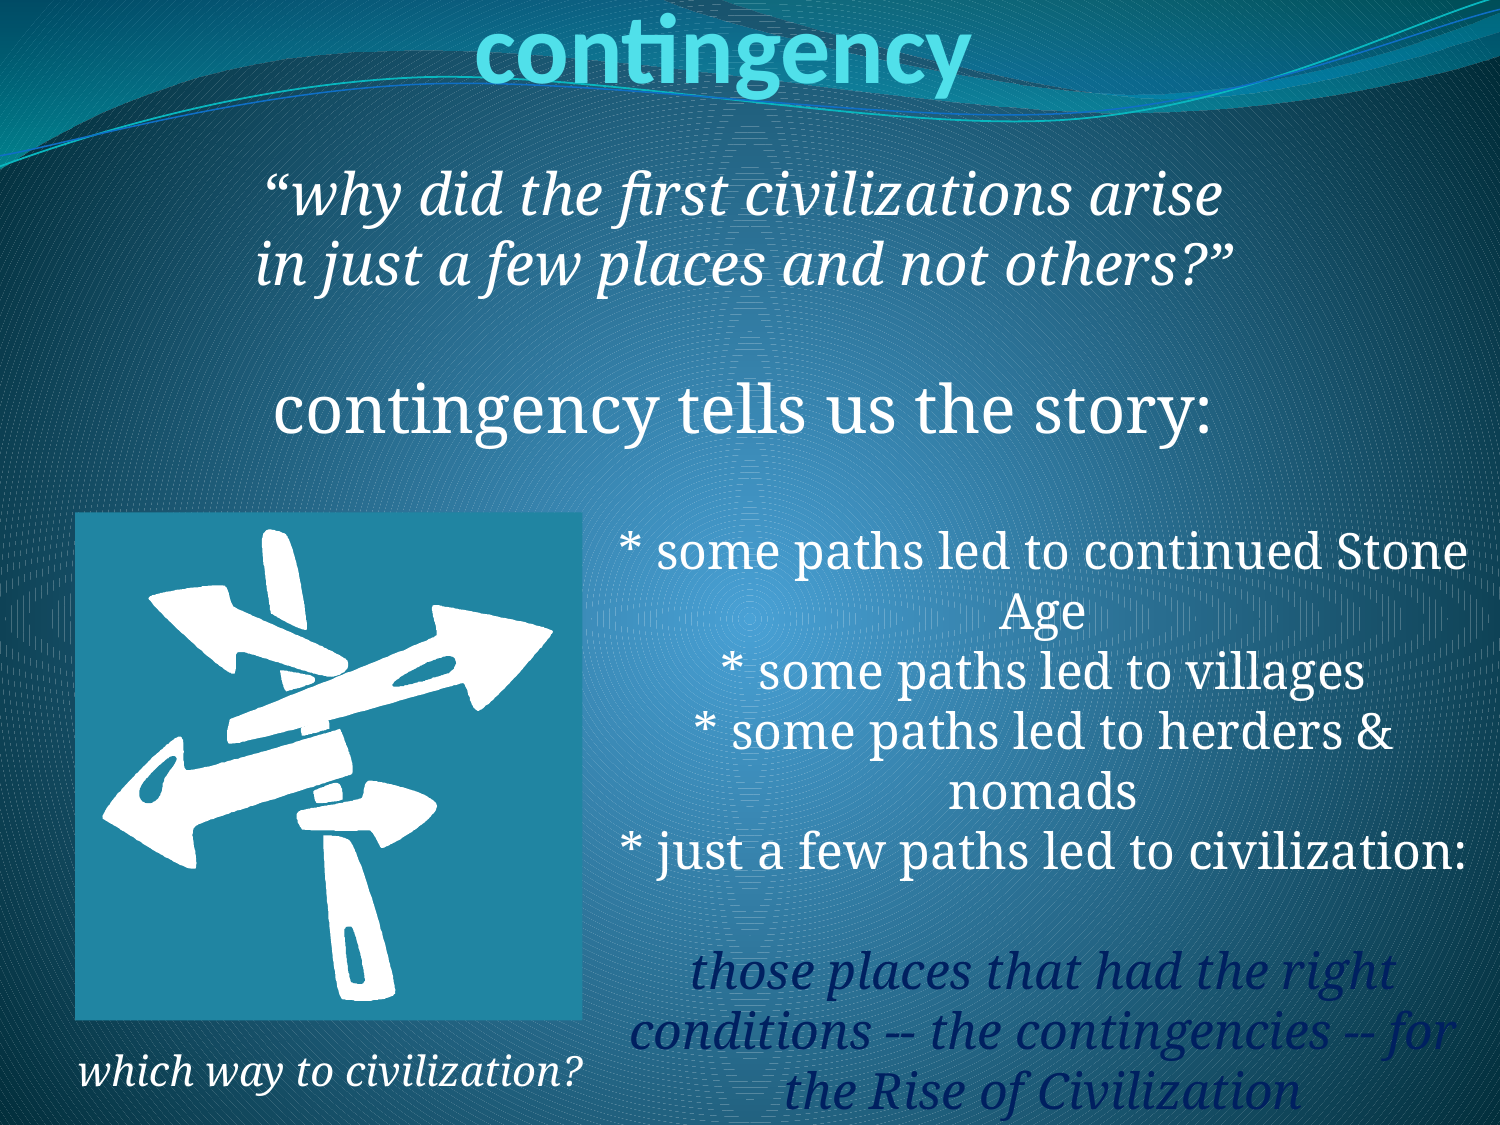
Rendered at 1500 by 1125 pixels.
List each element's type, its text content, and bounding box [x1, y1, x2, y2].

picture [74, 512, 588, 1026]
title contingency [187, 0, 1263, 88]
text_box “why did the first civilizations arise in just a few places and not others?” contingency tells us the story: [224, 149, 1263, 512]
text_box which way to civilization? [62, 1037, 600, 1103]
text_box * some paths led to continued Stone Age * some paths led to villages * some paths led to herders & nomads * just a few paths led to civilization: those places that had the right conditions -- the contingencies -- for the Rise of Civilization [587, 512, 1500, 1125]
